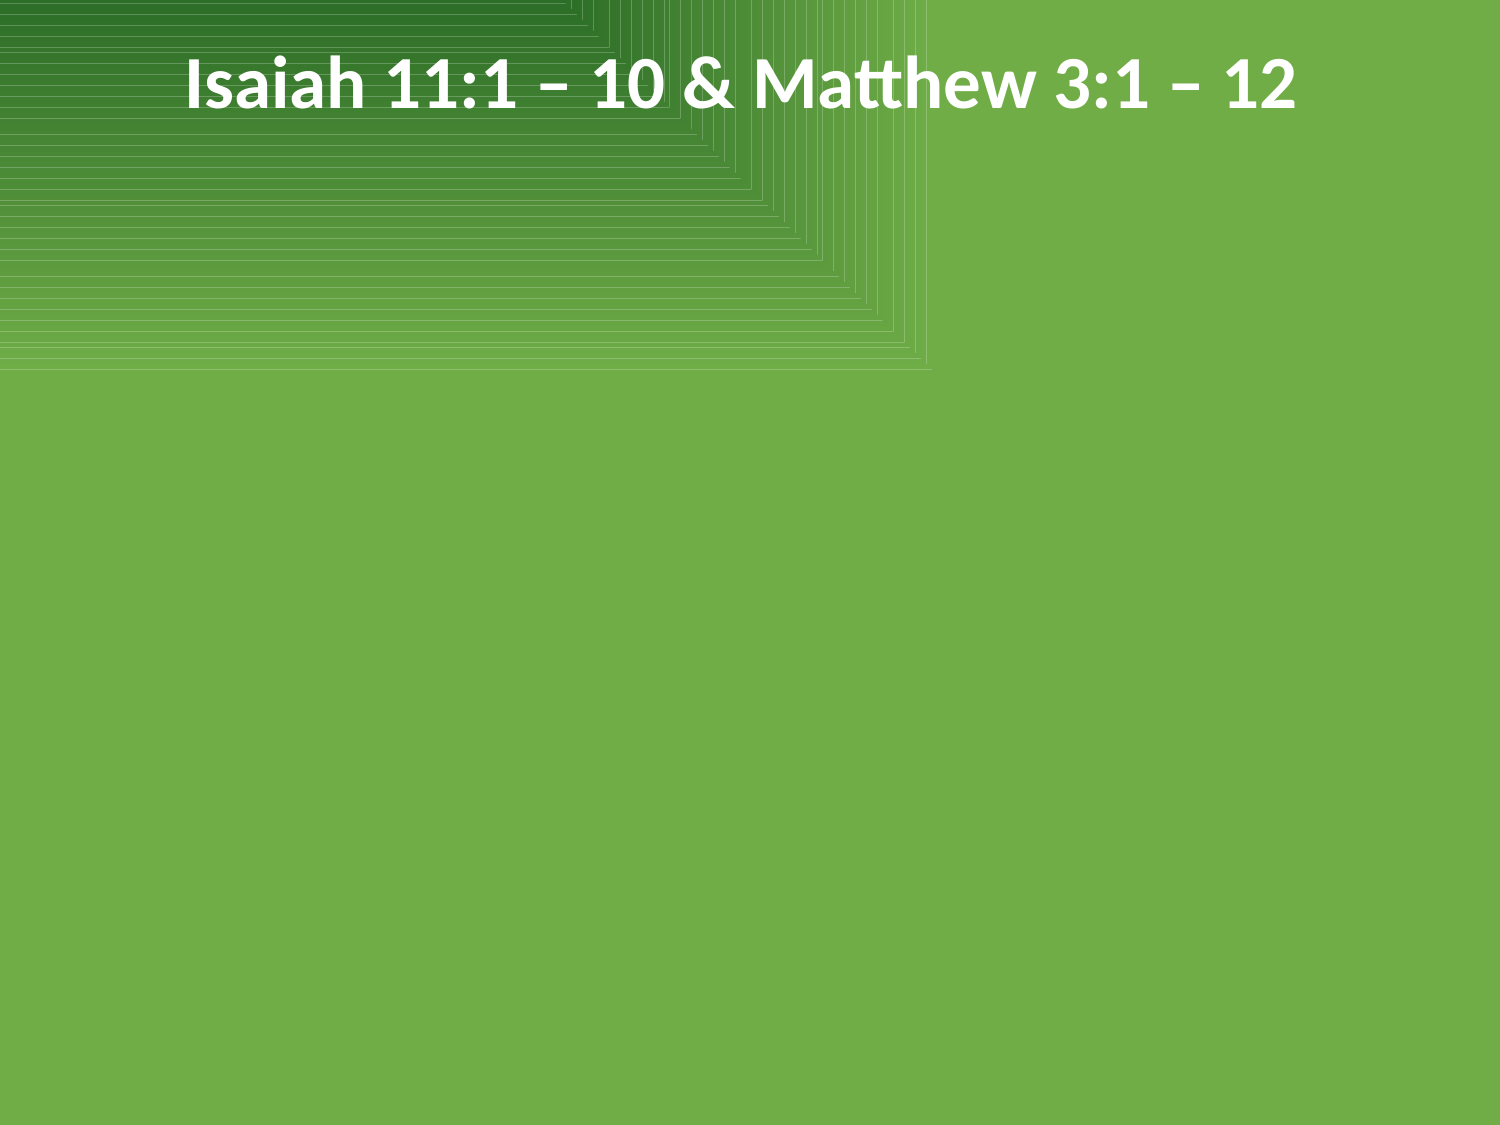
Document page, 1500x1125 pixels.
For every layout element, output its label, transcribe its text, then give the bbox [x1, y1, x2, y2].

subtitle Isaiah 11:1 – 10 & Matthew 3:1 – 12 [13, 26, 1487, 1112]
